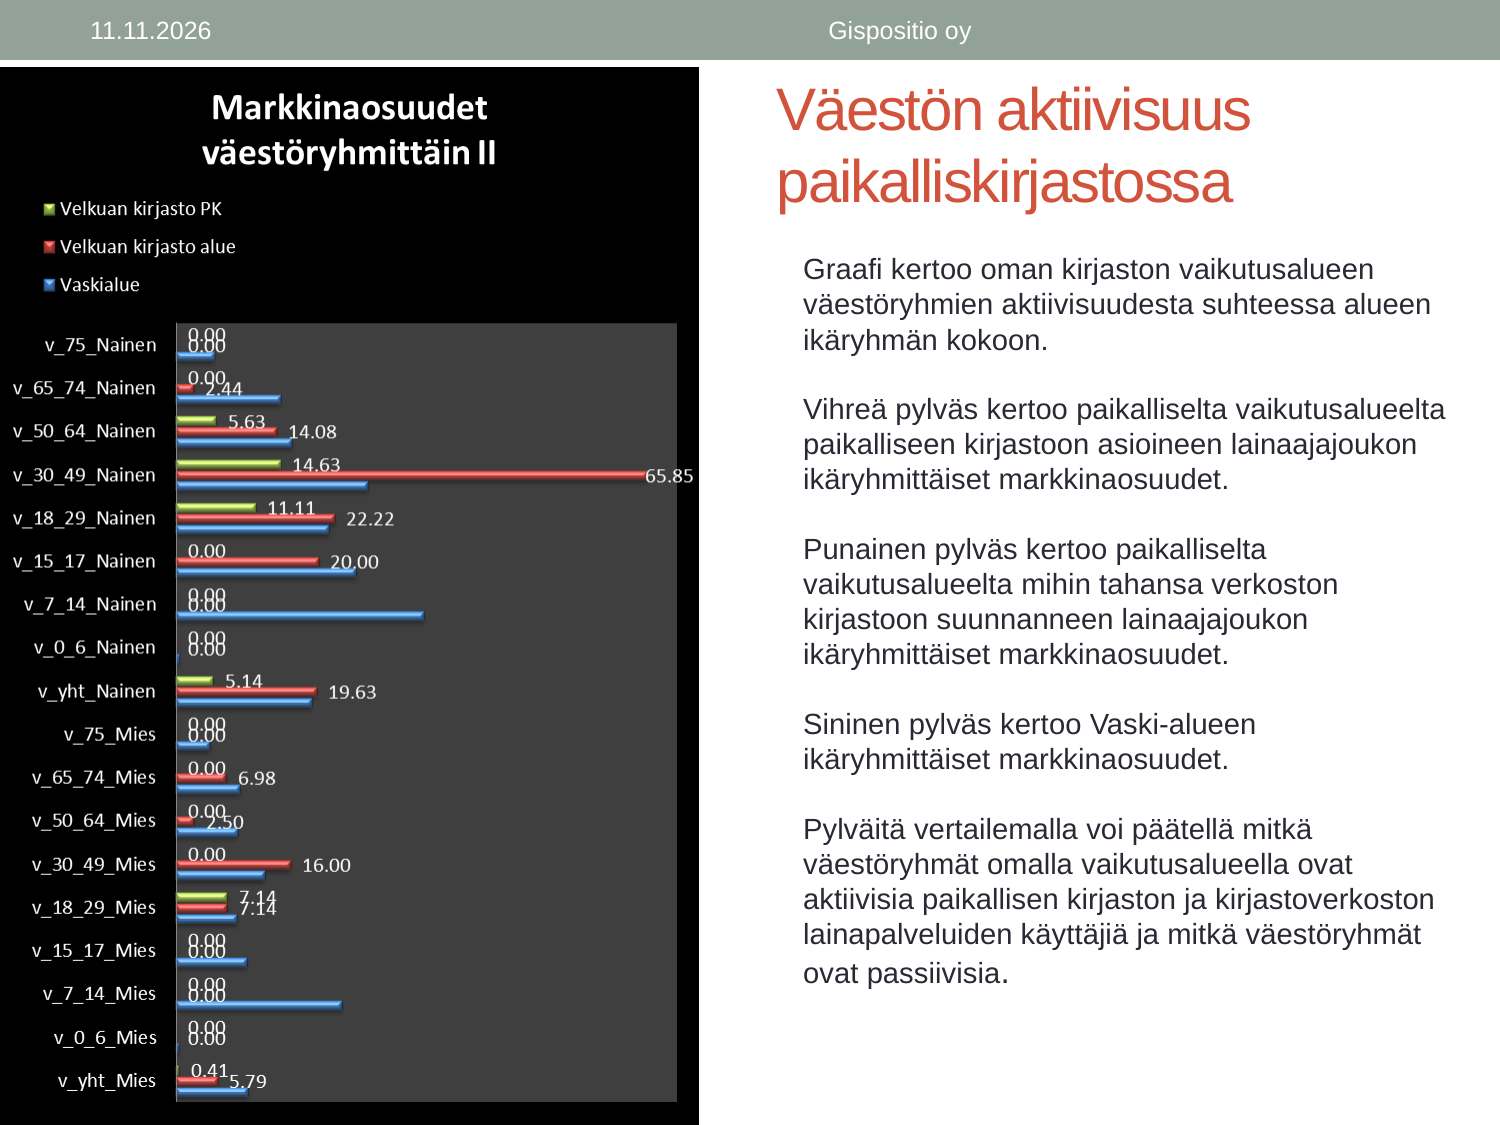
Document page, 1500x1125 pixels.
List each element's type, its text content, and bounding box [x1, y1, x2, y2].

picture [0, 67, 700, 1125]
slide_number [75, 3, 550, 57]
title Väestön aktiivisuus paikalliskirjastossa [761, 61, 1425, 224]
text_box Graafi kertoo oman kirjaston vaikutusalueen väestöryhmien aktiivisuudesta suhteessa alueen ikäryhmän kokoon. Vihreä pylväs kertoo paikalliselta vaikutusalueelta paikalliseen kirjastoon asioineen lainaajajoukon ikäryhmittäiset markkinaosuudet. Punainen pylväs kertoo paikalliselta vaikutusalueelta mihin tahansa verkoston kirjastoon suunnanneen lainaajajoukon ikäryhmittäiset markkinaosuudet. Sininen pylväs kertoo Vaski-alueen ikäryhmittäiset markkinaosuudet. Pylväitä vertailemalla voi päätellä mitkä väestöryhmät omalla vaikutusalueella ovat aktiivisia paikallisen kirjaston ja kirjastoverkoston lainapalveluiden käyttäjiä ja mitkä väestöryhmät ovat passiivisia. [788, 243, 1462, 998]
footer Gispositio oy [562, 3, 1238, 57]
